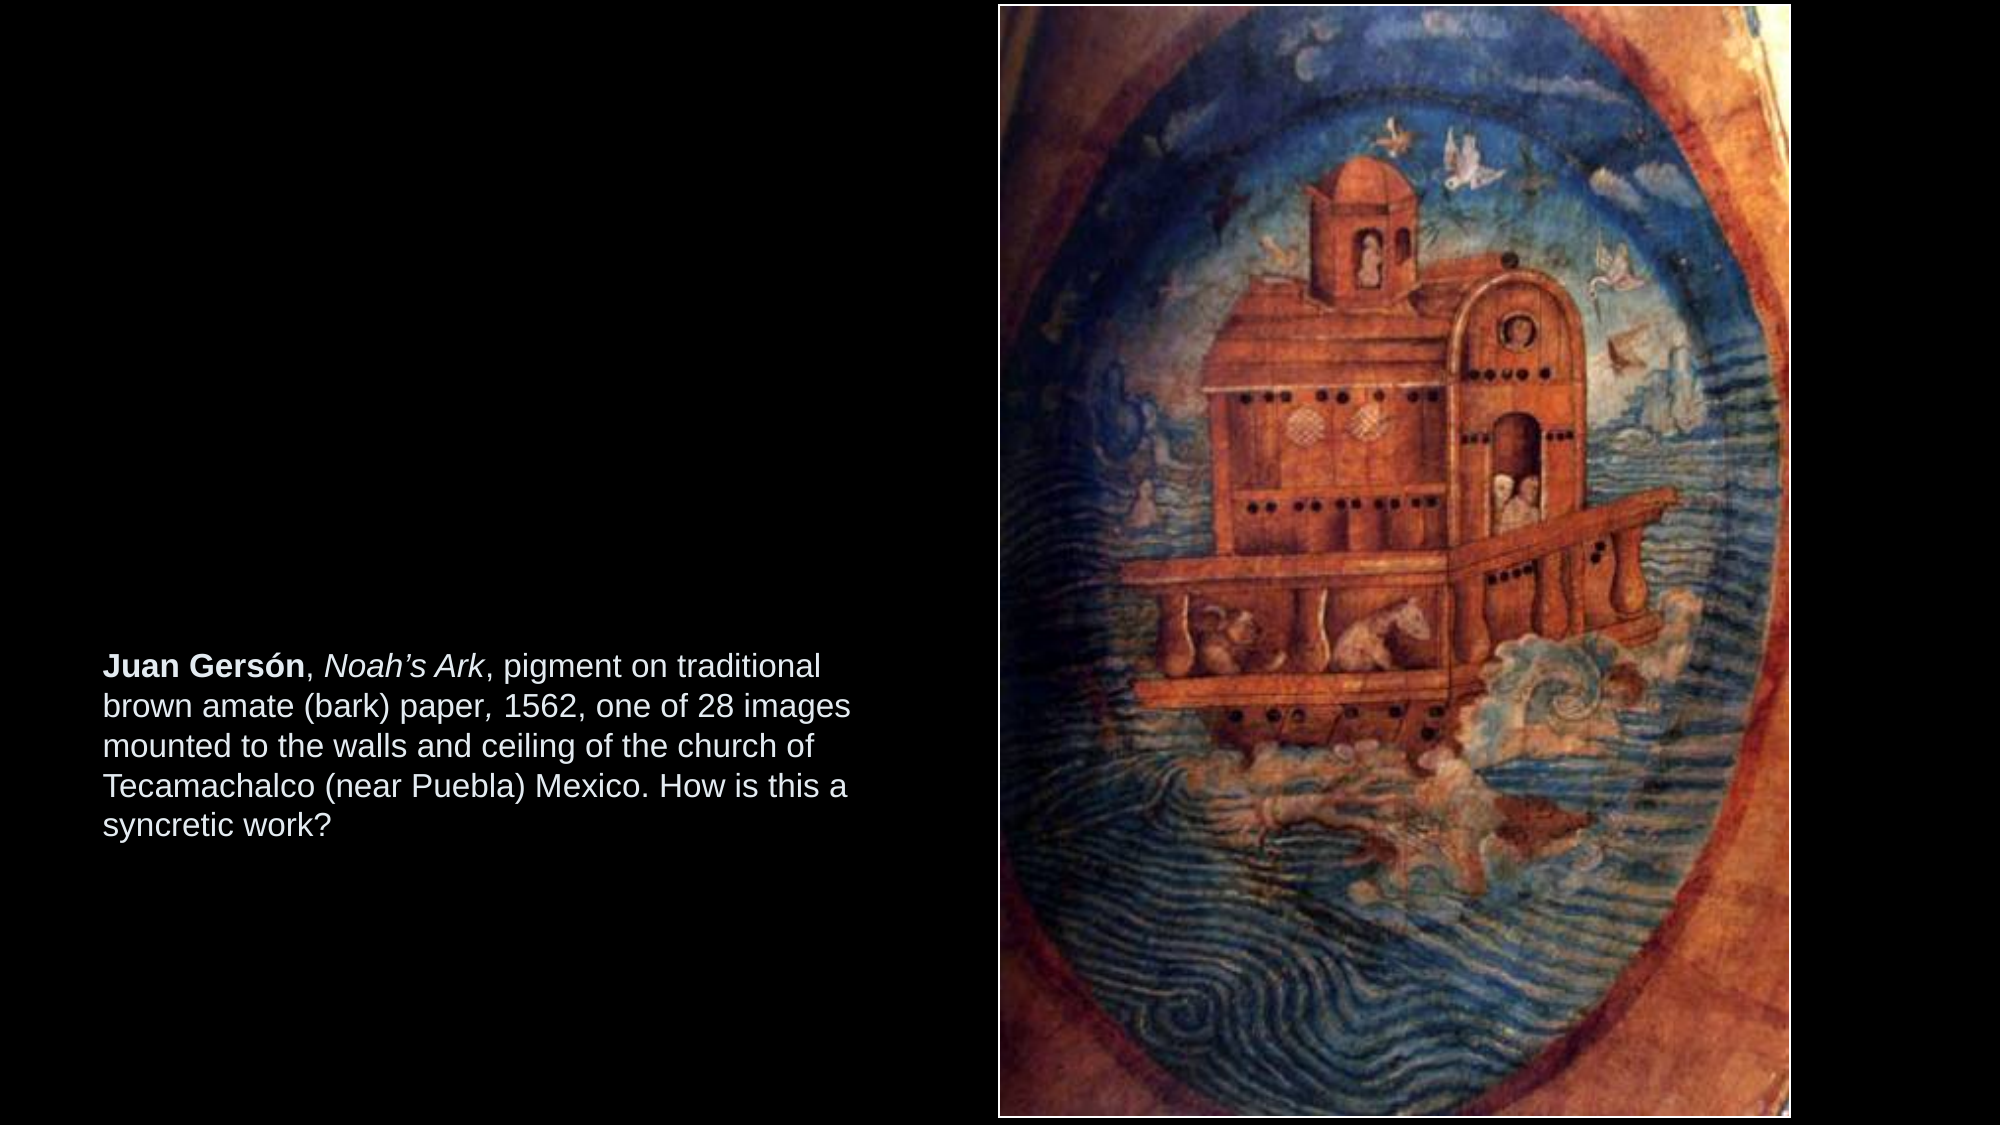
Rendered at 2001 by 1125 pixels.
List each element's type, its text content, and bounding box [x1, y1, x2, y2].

title Juan Gersón, Noah’s Ark, pigment on traditional brown amate (bark) paper, 1562, one of 28 images mounted to the walls and ceiling of the church of Tecamachalco (near Puebla) Mexico. How is this a syncretic work? [87, 424, 926, 1063]
picture [999, 5, 1790, 1117]
